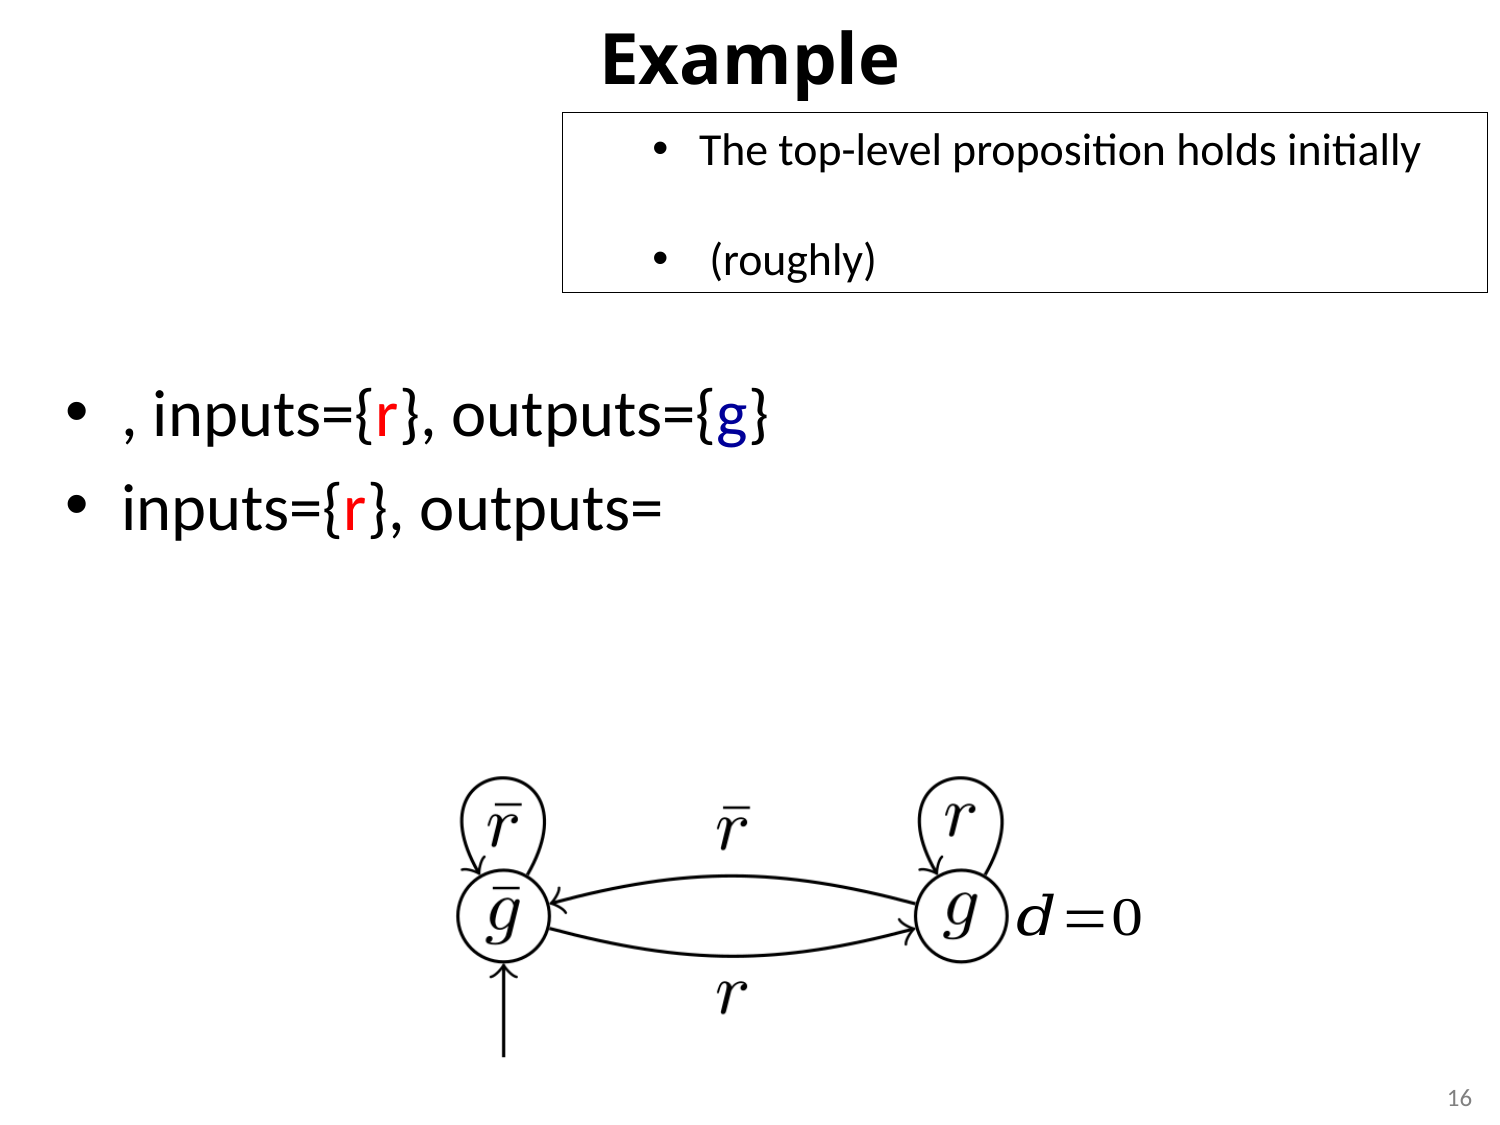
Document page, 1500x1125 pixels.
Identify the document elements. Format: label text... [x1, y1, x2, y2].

slide_number 16 [1387, 1066, 1488, 1125]
picture [422, 746, 1038, 1076]
title Example [0, 0, 1500, 107]
